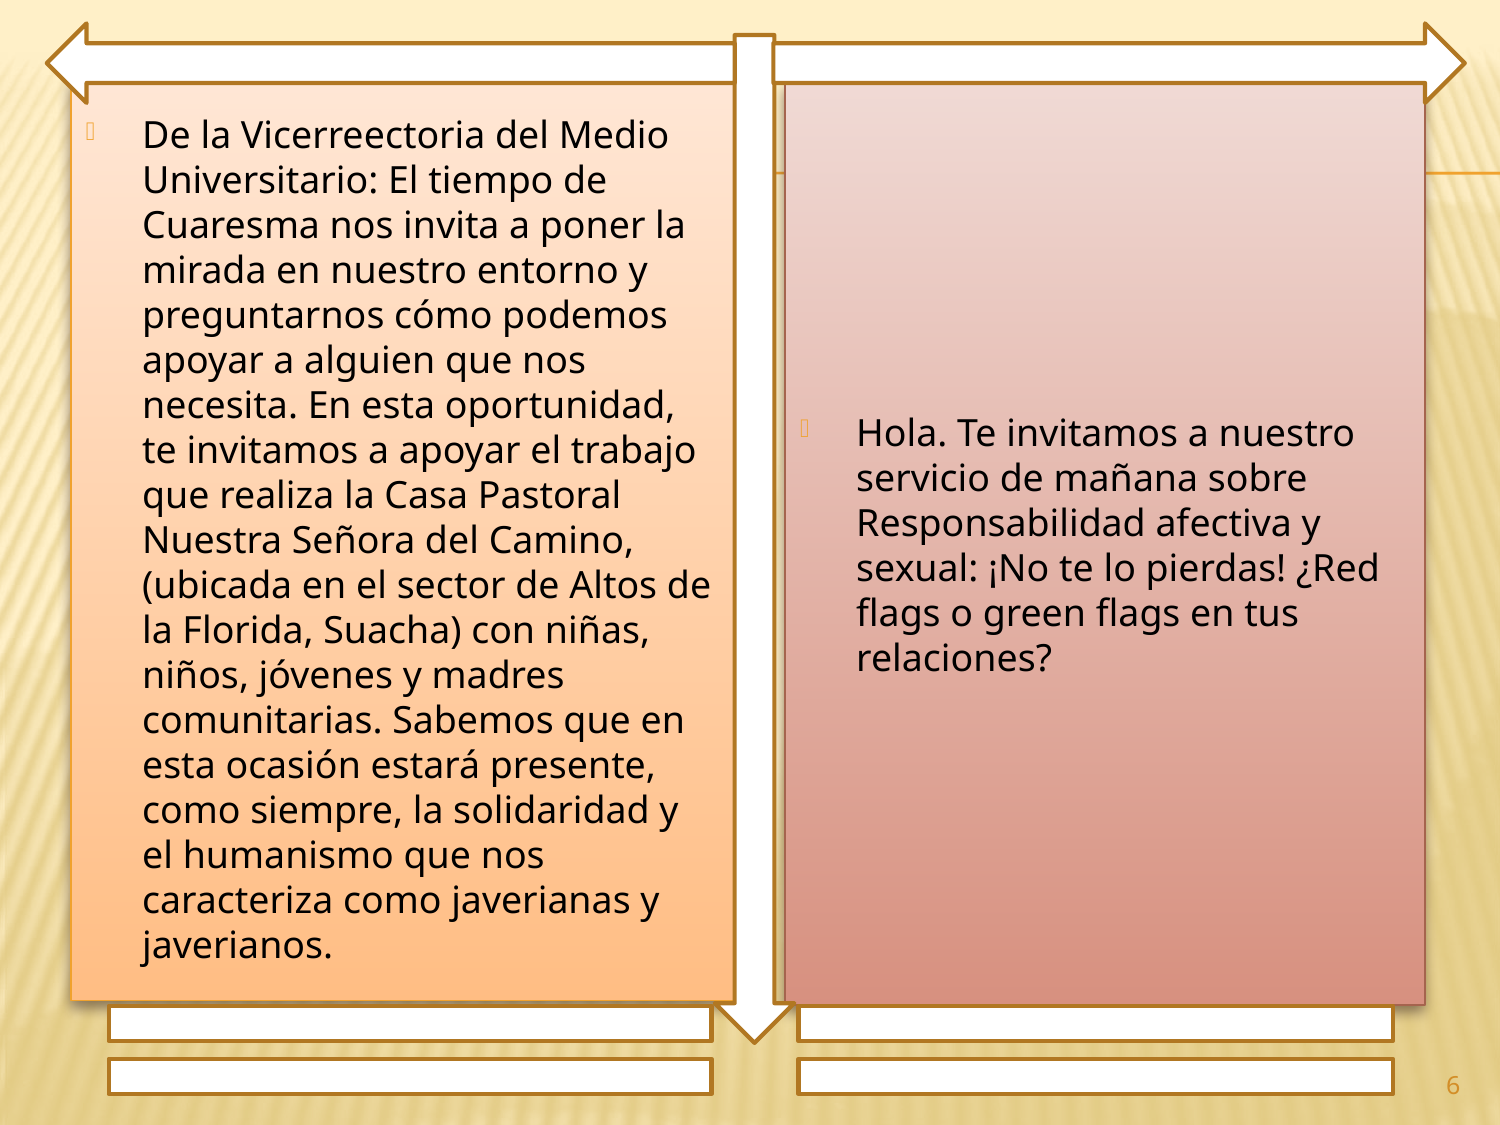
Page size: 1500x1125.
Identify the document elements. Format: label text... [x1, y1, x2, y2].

text_box [712, 32, 797, 1046]
text_box [771, 21, 1467, 105]
list Hola. Te invitamos a nuestro servicio de mañana sobre Responsabilidad afectiva y sexual: ¡No te lo pierdas! ¿Red flags o green flags en tus relaciones? [784, 86, 1426, 1006]
text_box [107, 1057, 714, 1096]
text_box [796, 1004, 1395, 1043]
slide_number 6 [1350, 1062, 1475, 1103]
text_box [44, 21, 737, 105]
list De la Vicerreectoria del Medio Universitario: El tiempo de Cuaresma nos invita a poner la mirada en nuestro entorno y preguntarnos cómo podemos apoyar a alguien que nos necesita. En esta oportunidad, te invitamos a apoyar el trabajo que realiza la Casa Pastoral Nuestra Señora del Camino, (ubicada en el sector de Altos de la Florida, Suacha) con niñas, niños, jóvenes y madres comunitarias. Sabemos que en esta ocasión estará presente, como siempre, la solidaridad y el humanismo que nos caracteriza como javerianas y javerianos. [70, 86, 732, 1001]
text_box [107, 1004, 714, 1043]
text_box [796, 1057, 1395, 1096]
